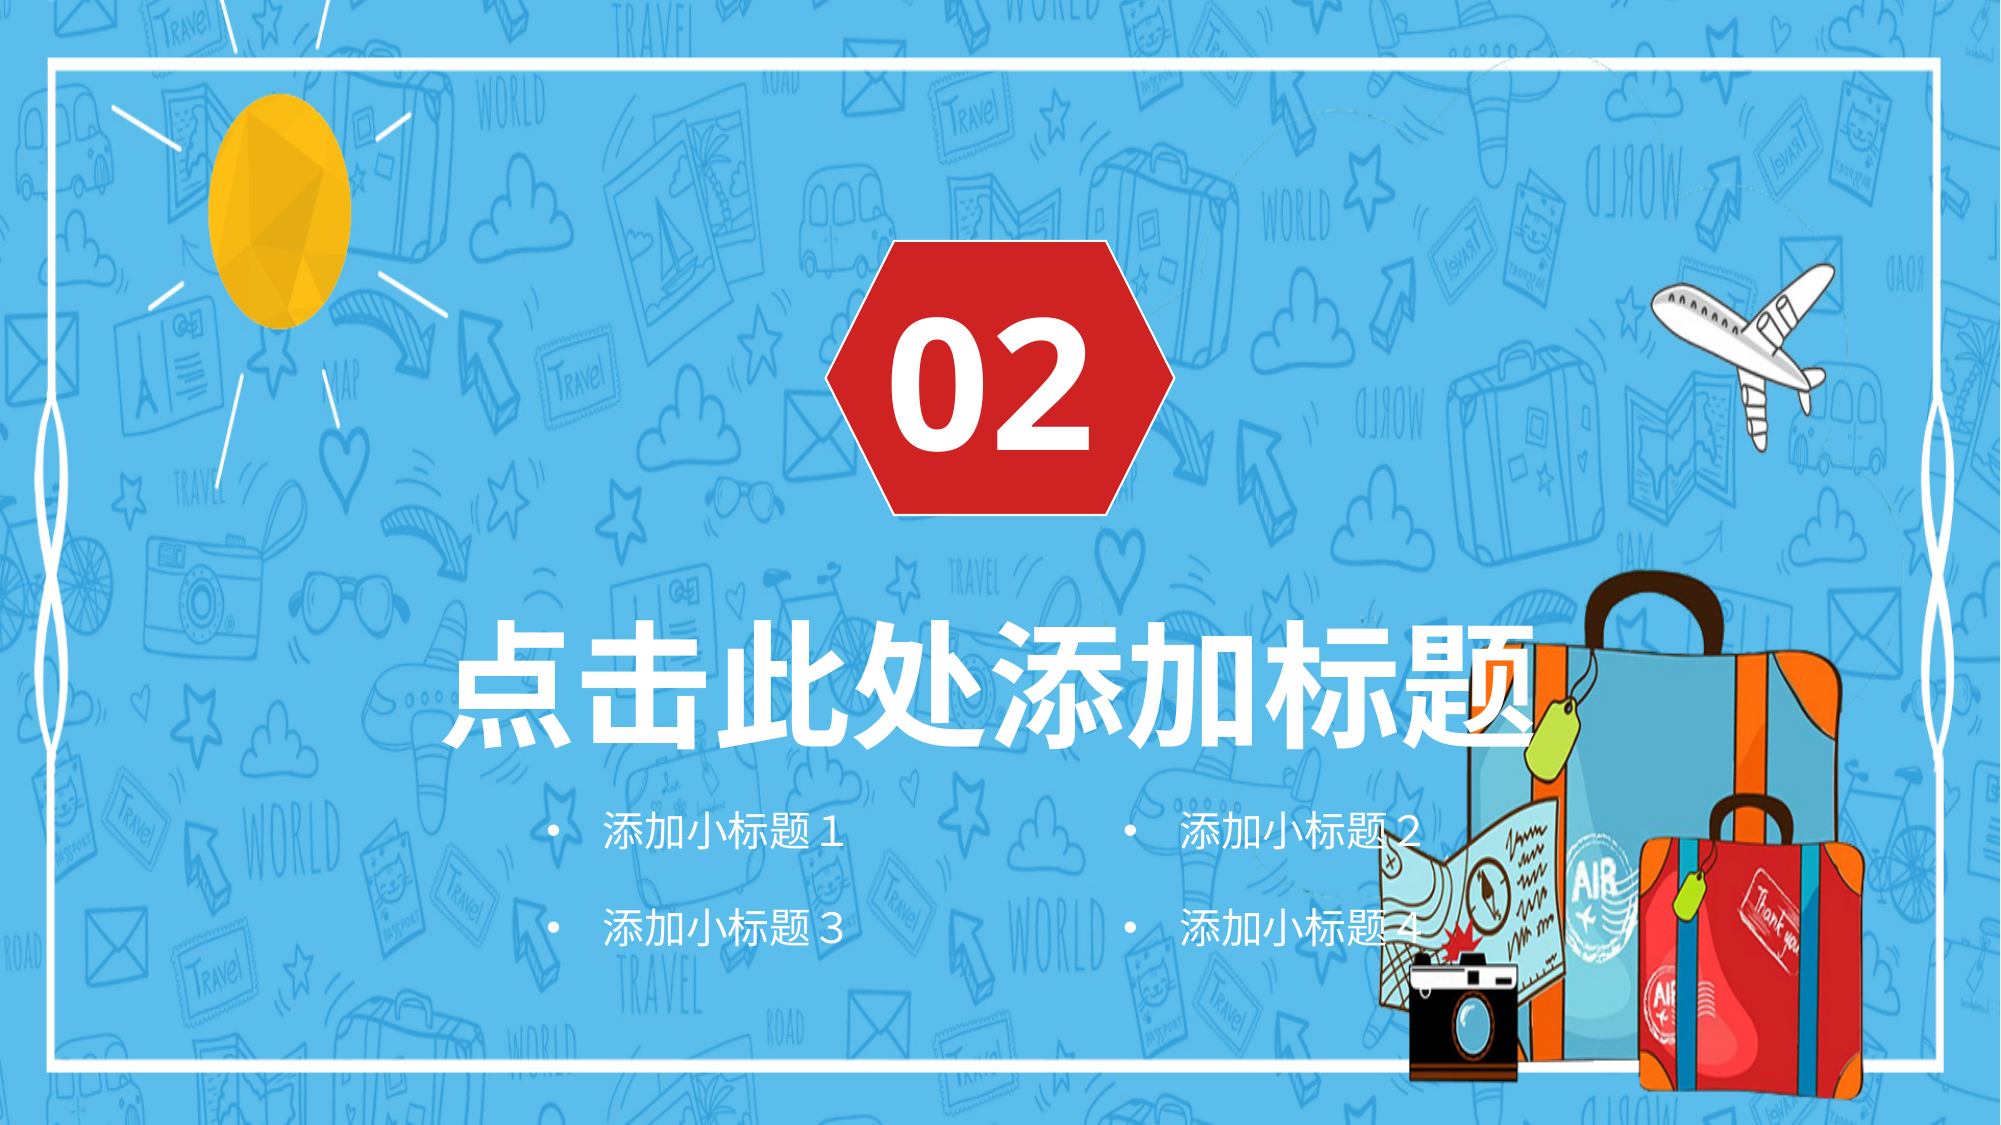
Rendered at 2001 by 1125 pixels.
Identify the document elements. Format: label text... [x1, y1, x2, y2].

picture [0, 0, 2001, 1125]
text_box [1130, 286, 1176, 470]
text_box 点击此处添加标题 [423, 592, 1577, 773]
text_box [824, 286, 870, 470]
text_box 02 [870, 259, 1130, 495]
text_box 添加小标题３ [531, 894, 878, 960]
text_box 添加小标题４ [1108, 894, 1454, 960]
text_box [883, 239, 1117, 259]
text_box [882, 495, 1118, 517]
text_box 添加小标题１ [531, 797, 878, 863]
text_box 添加小标题２ [1108, 797, 1454, 863]
